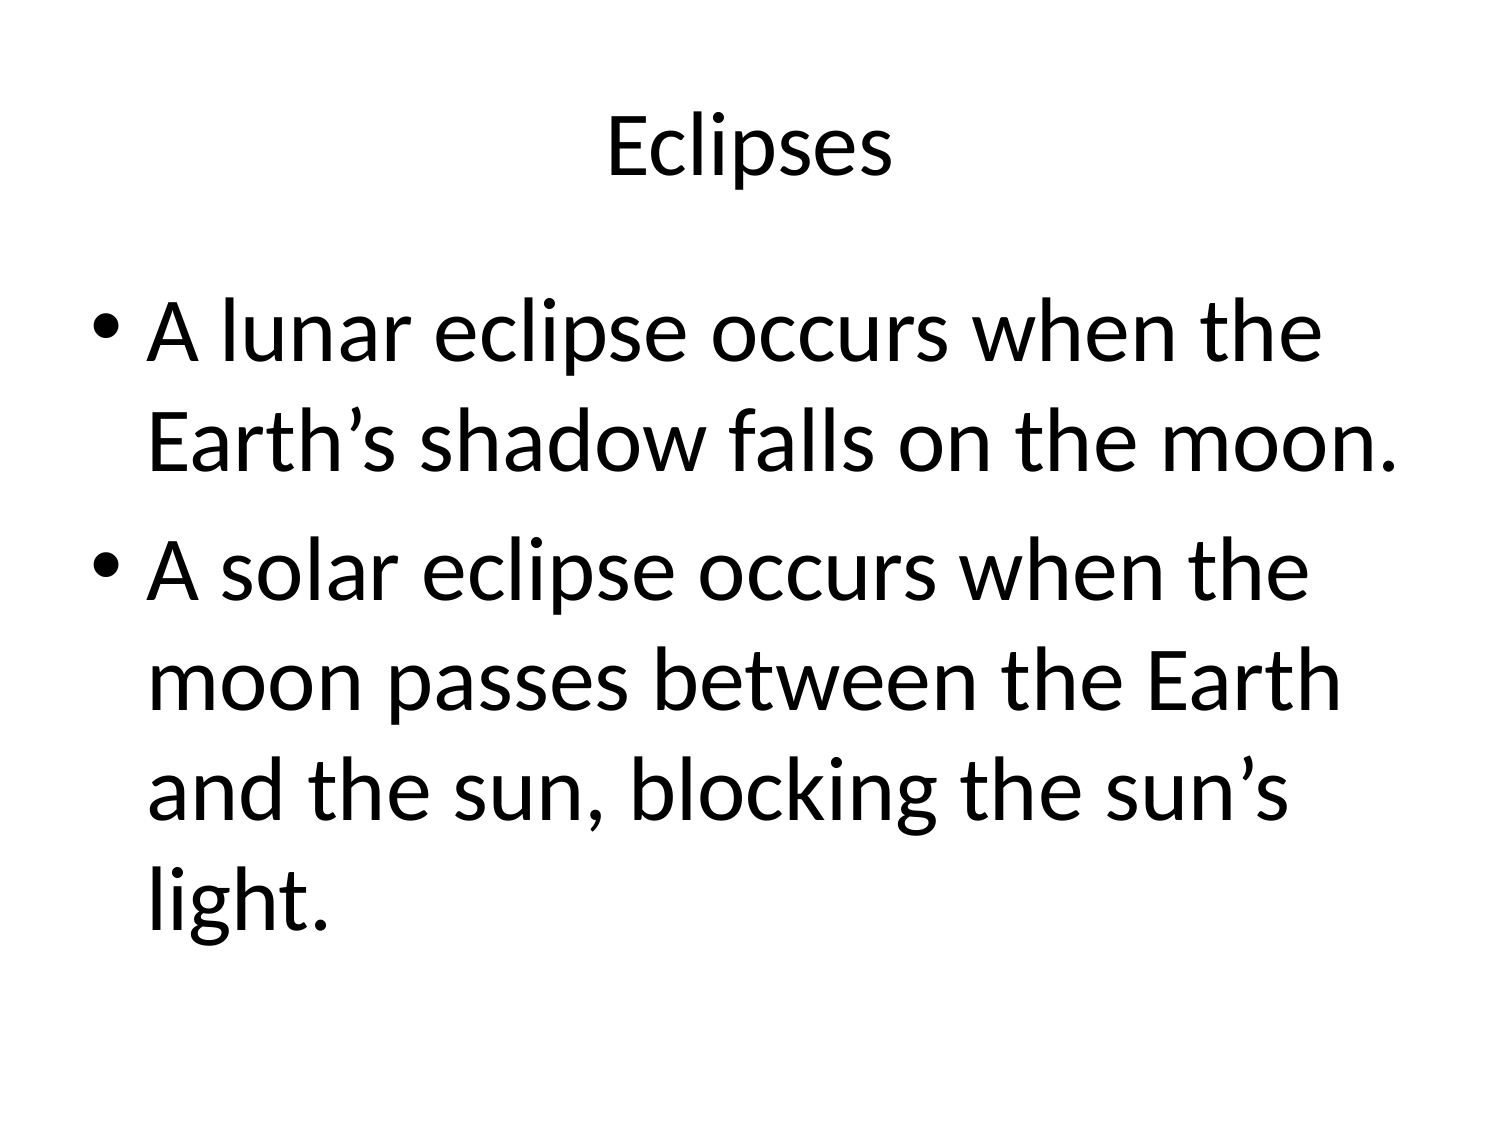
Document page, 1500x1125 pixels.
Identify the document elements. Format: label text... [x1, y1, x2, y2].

title Eclipses [75, 45, 1425, 233]
list A lunar eclipse occurs when the Earth’s shadow falls on the moon. A solar eclipse occurs when the moon passes between the Earth and the sun, blocking the sun’s light. [75, 262, 1425, 1005]
